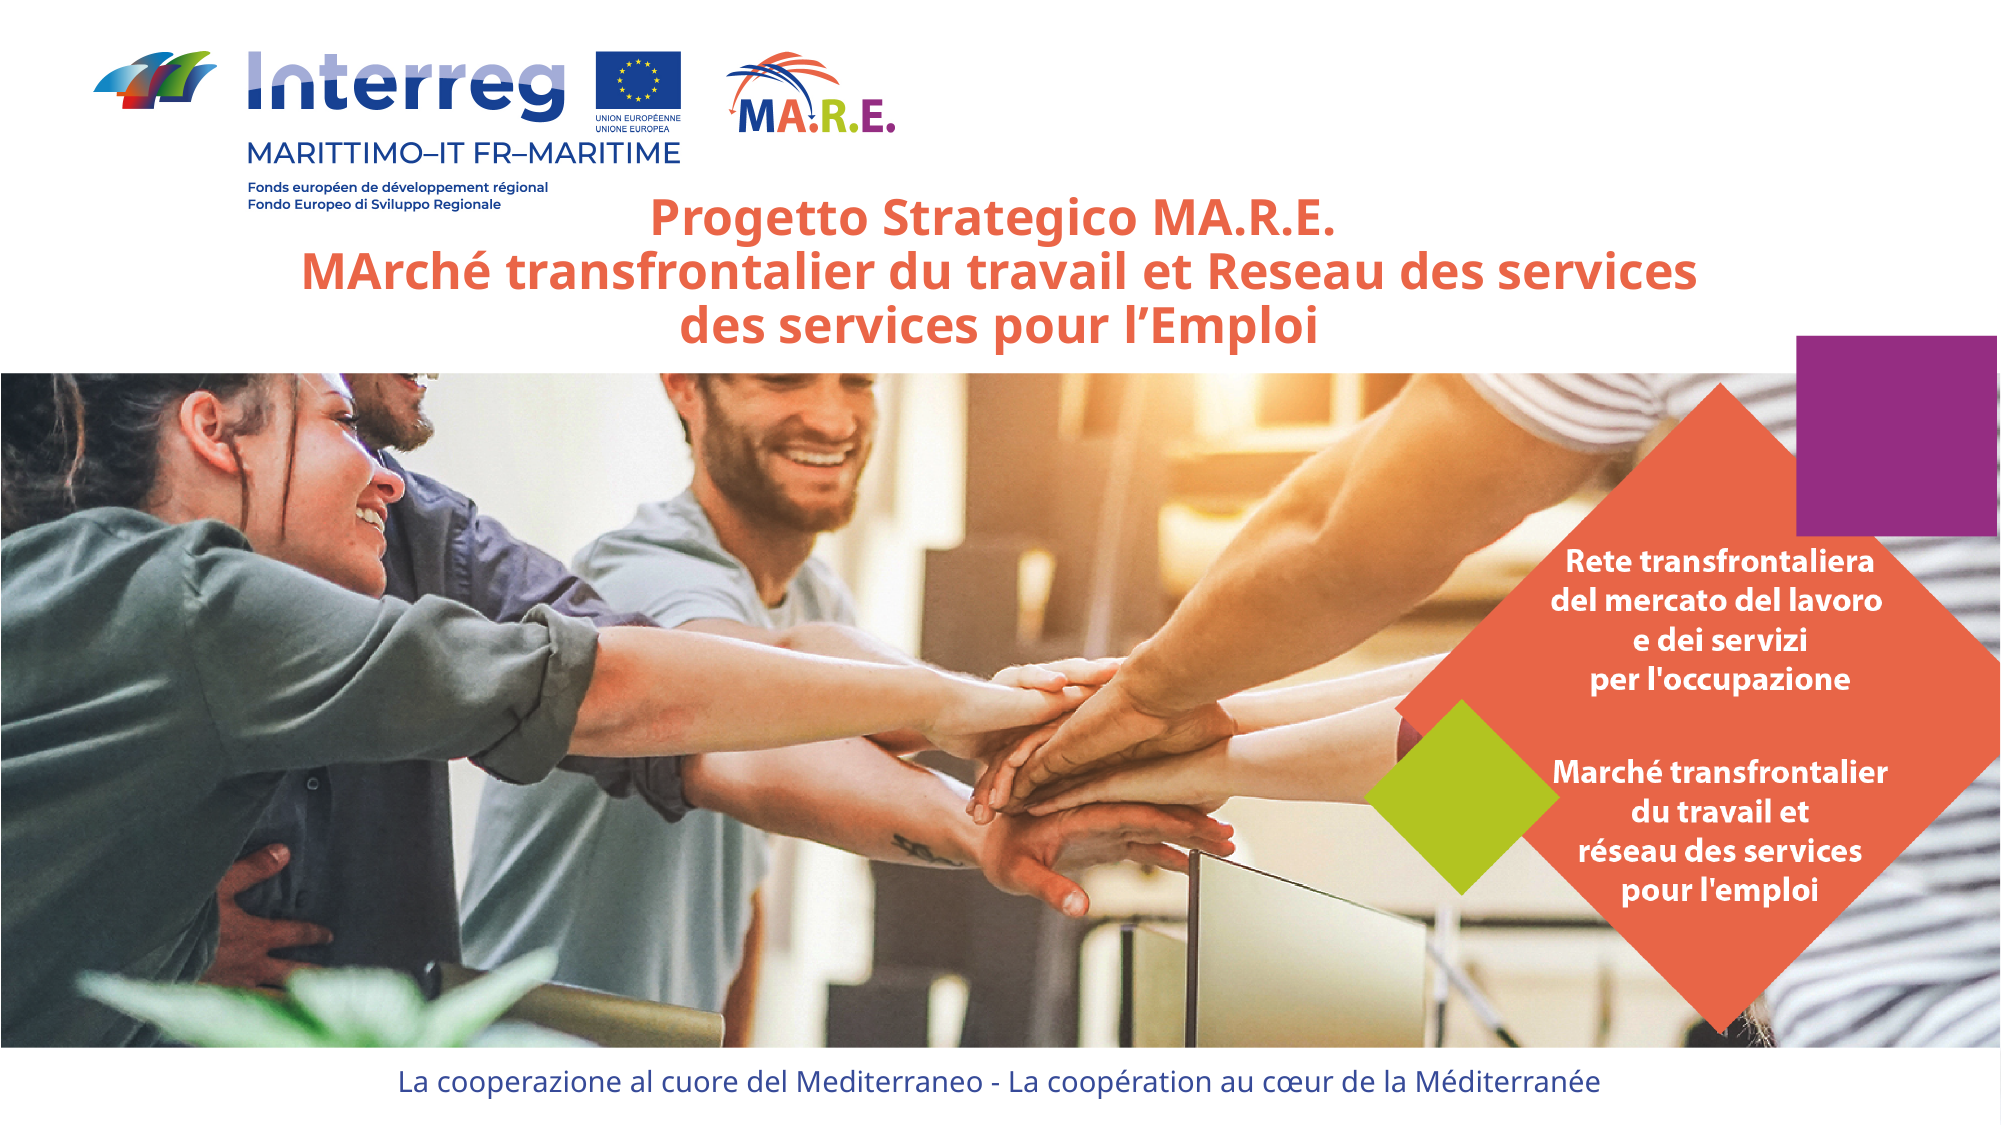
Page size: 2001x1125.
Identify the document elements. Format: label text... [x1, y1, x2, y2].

picture [0, 335, 2001, 1047]
title Progetto Strategico MA.R.E. MArché transfrontalier du travail et Reseau des services des services pour l’Emploi [249, 205, 1750, 362]
picture [93, 51, 895, 212]
